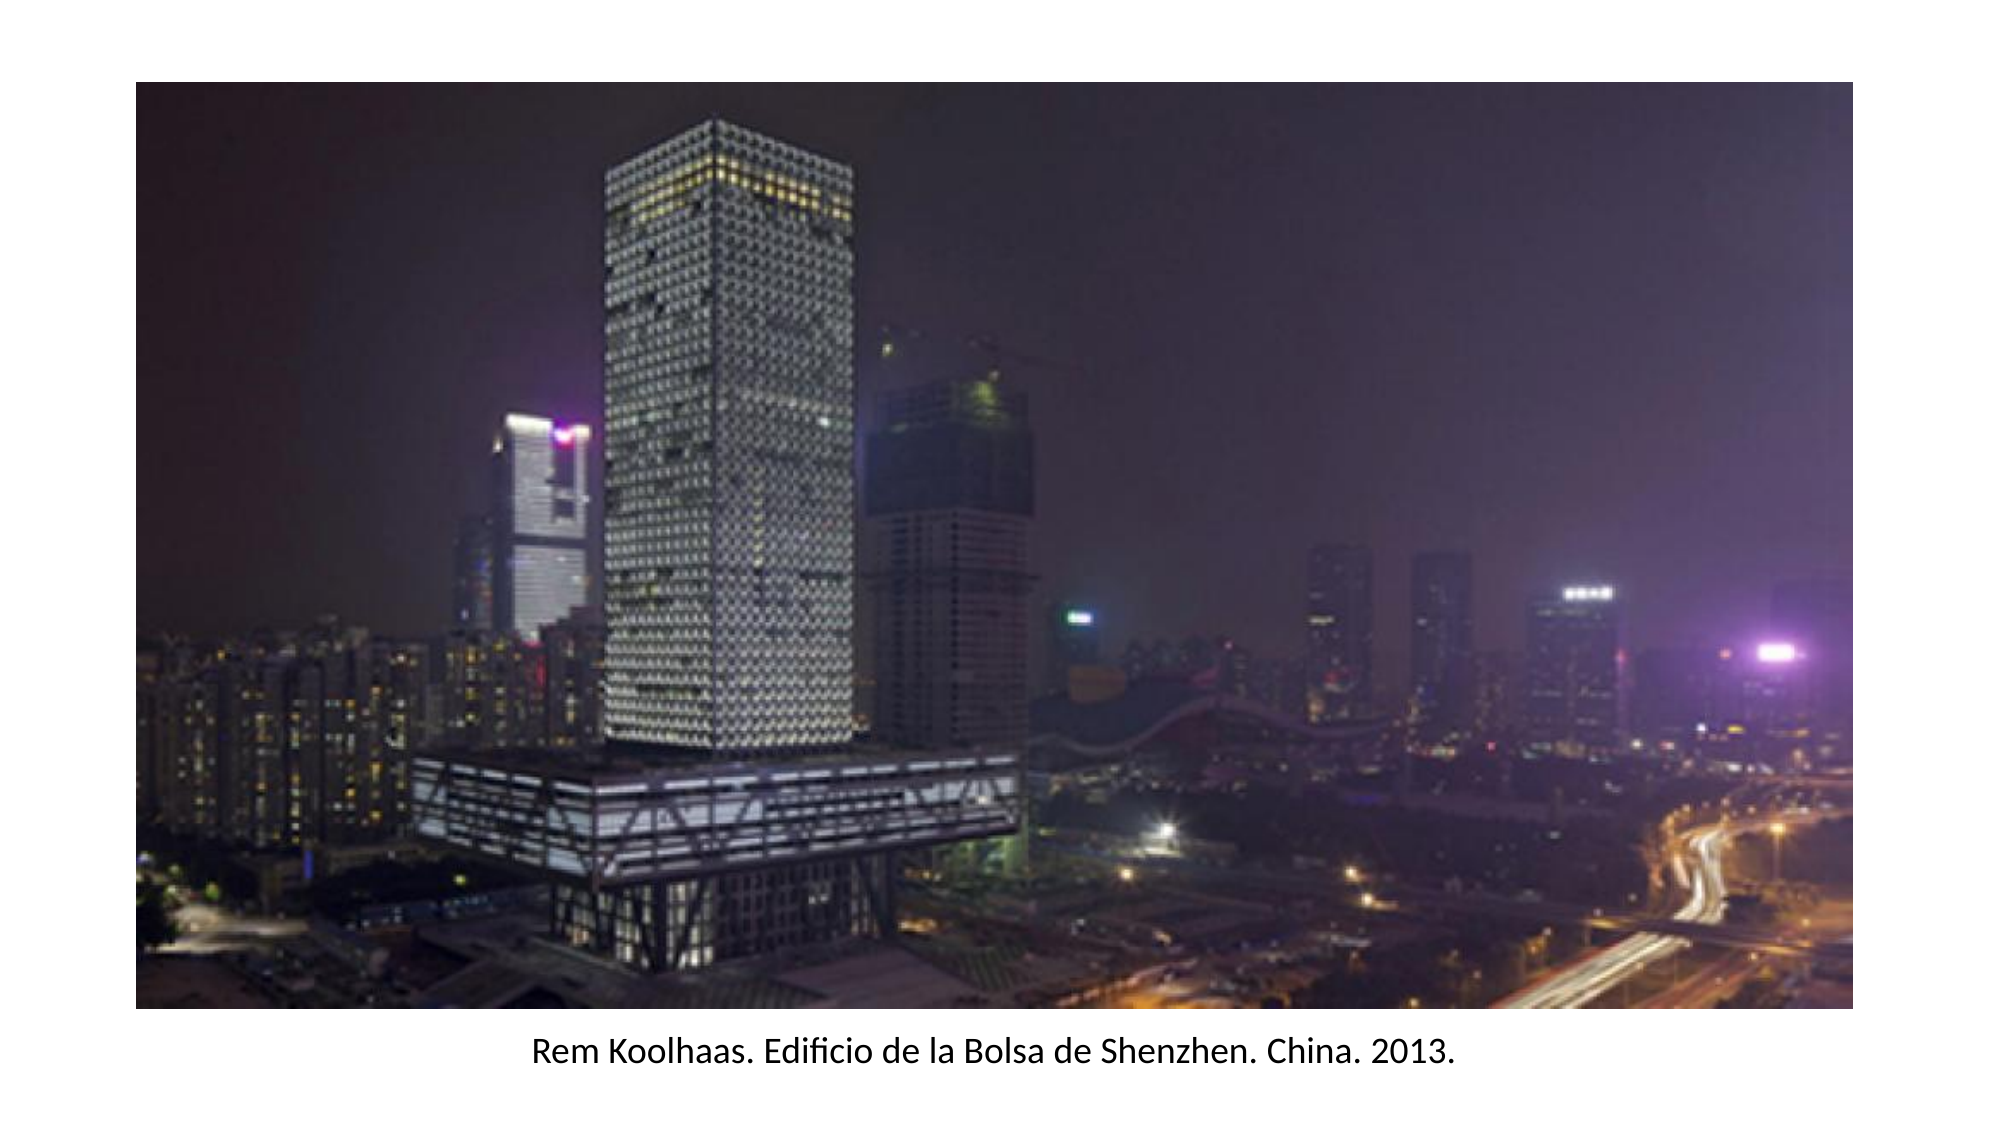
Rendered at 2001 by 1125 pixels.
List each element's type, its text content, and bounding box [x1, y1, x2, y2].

text_box Rem Koolhaas. Edificio de la Bolsa de Shenzhen. China. 2013. [516, 1018, 1473, 1124]
picture [136, 82, 1853, 1010]
